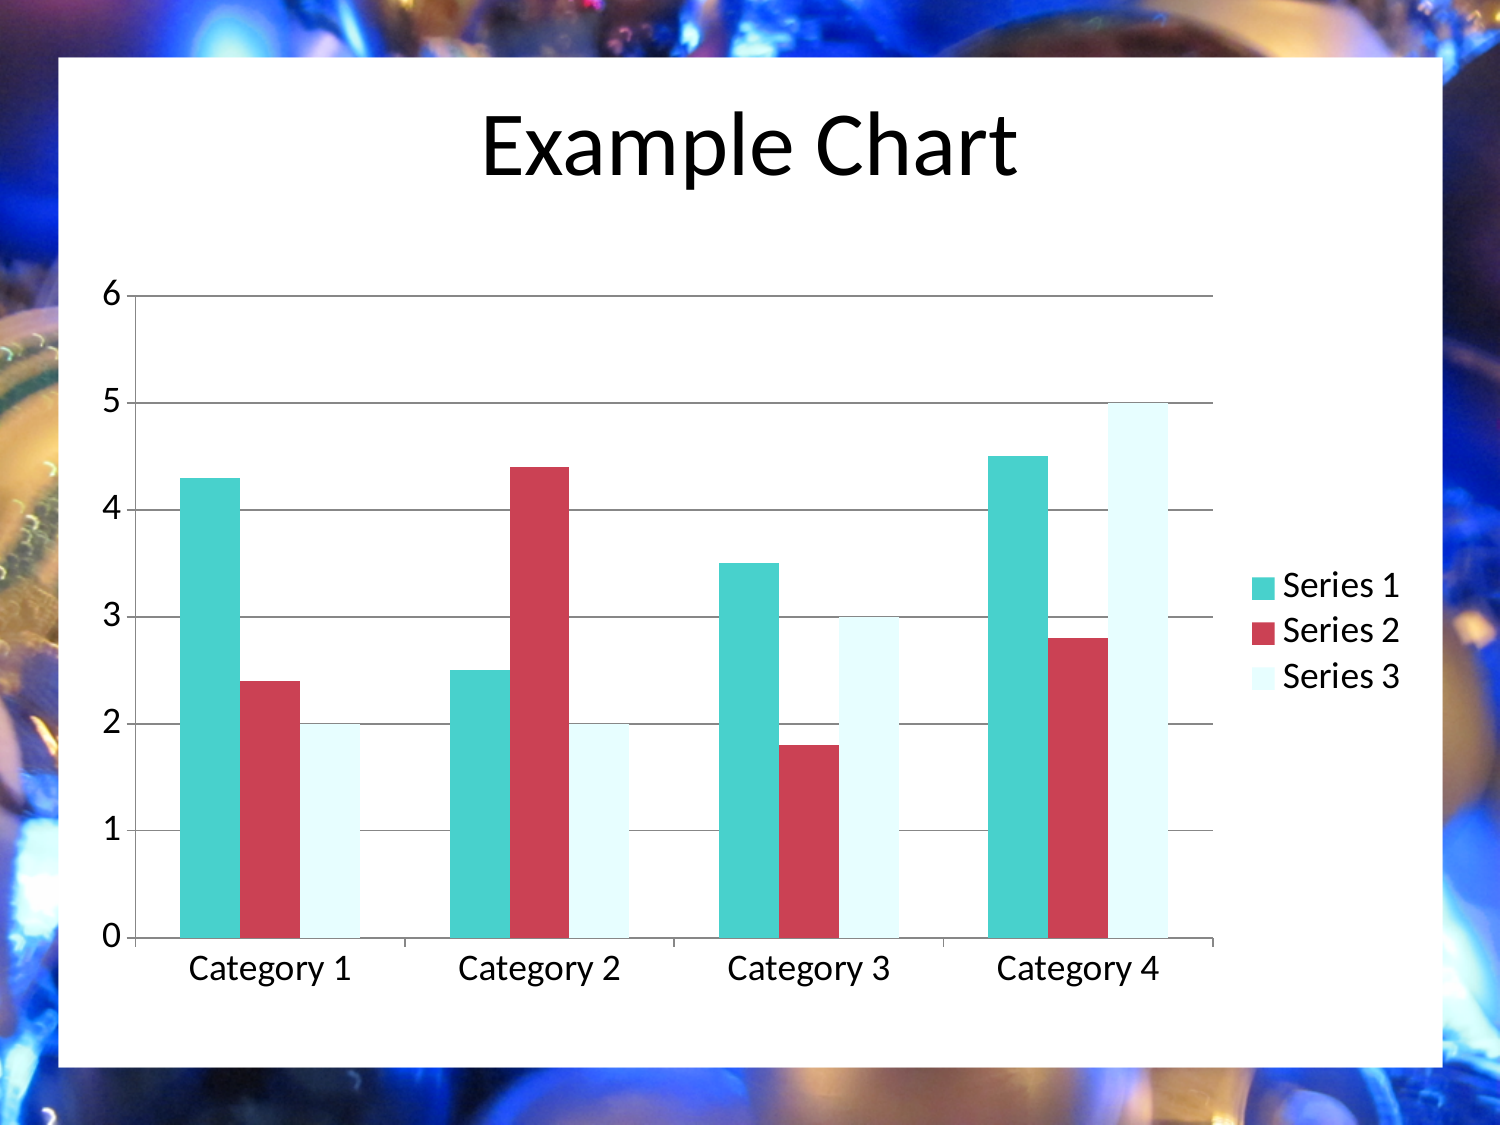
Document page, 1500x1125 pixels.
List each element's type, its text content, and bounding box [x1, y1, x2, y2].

title Example Chart [75, 45, 1425, 233]
picture [0, 0, 1500, 1125]
chart [74, 262, 1426, 1006]
